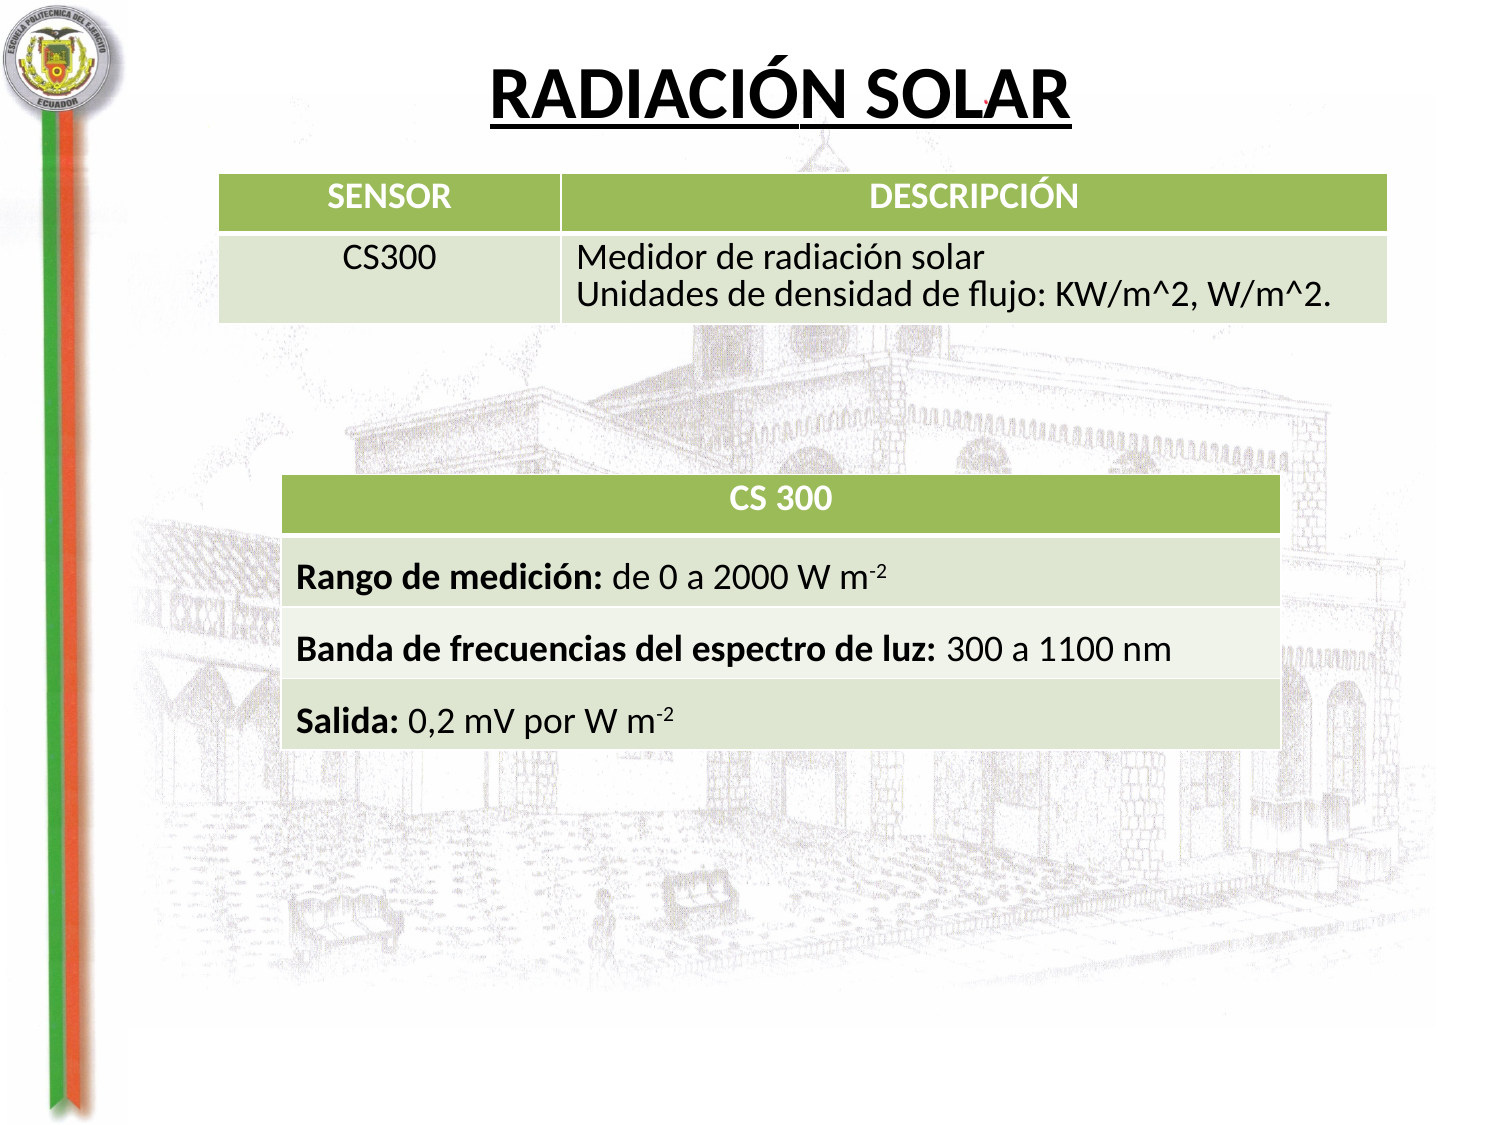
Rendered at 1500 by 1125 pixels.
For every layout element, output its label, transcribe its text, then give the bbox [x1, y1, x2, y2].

picture [0, 0, 1436, 1125]
text_box RADIACIÓN SOLAR [132, 19, 1456, 159]
